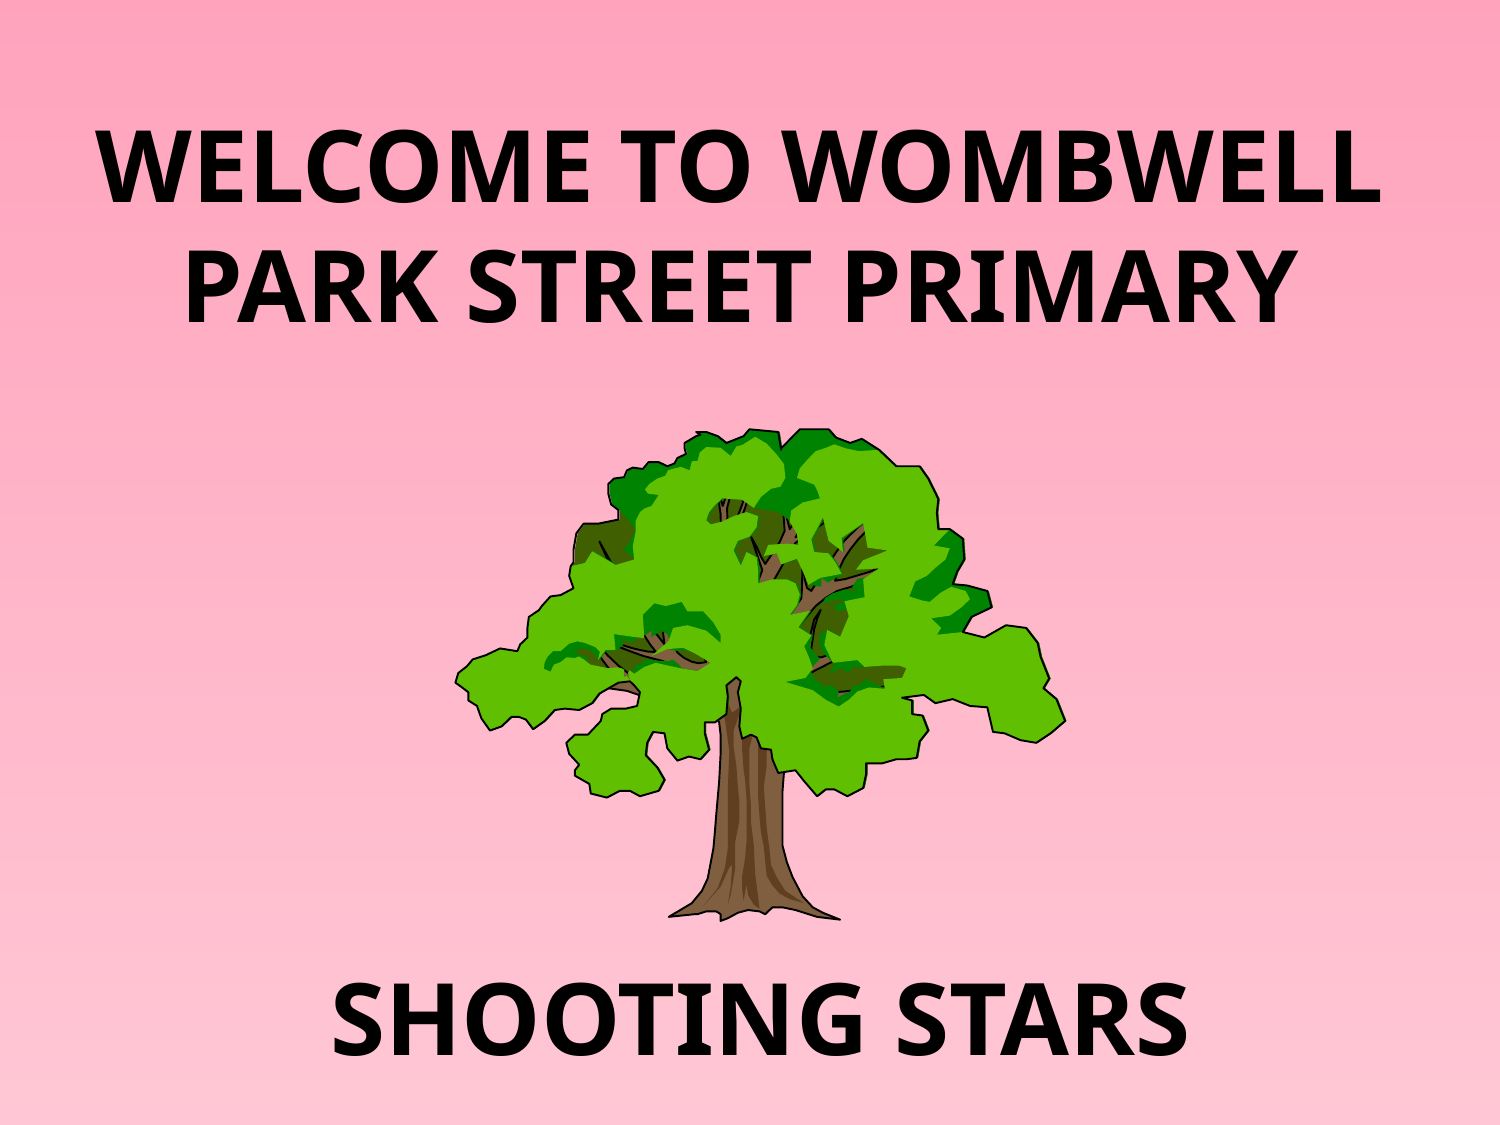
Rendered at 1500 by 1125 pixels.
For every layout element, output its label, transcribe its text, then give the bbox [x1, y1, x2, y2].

title Welcome to wombwell park street primary [64, 42, 1415, 343]
picture [452, 426, 1068, 924]
text_box Shooting stars [85, 775, 1436, 1075]
